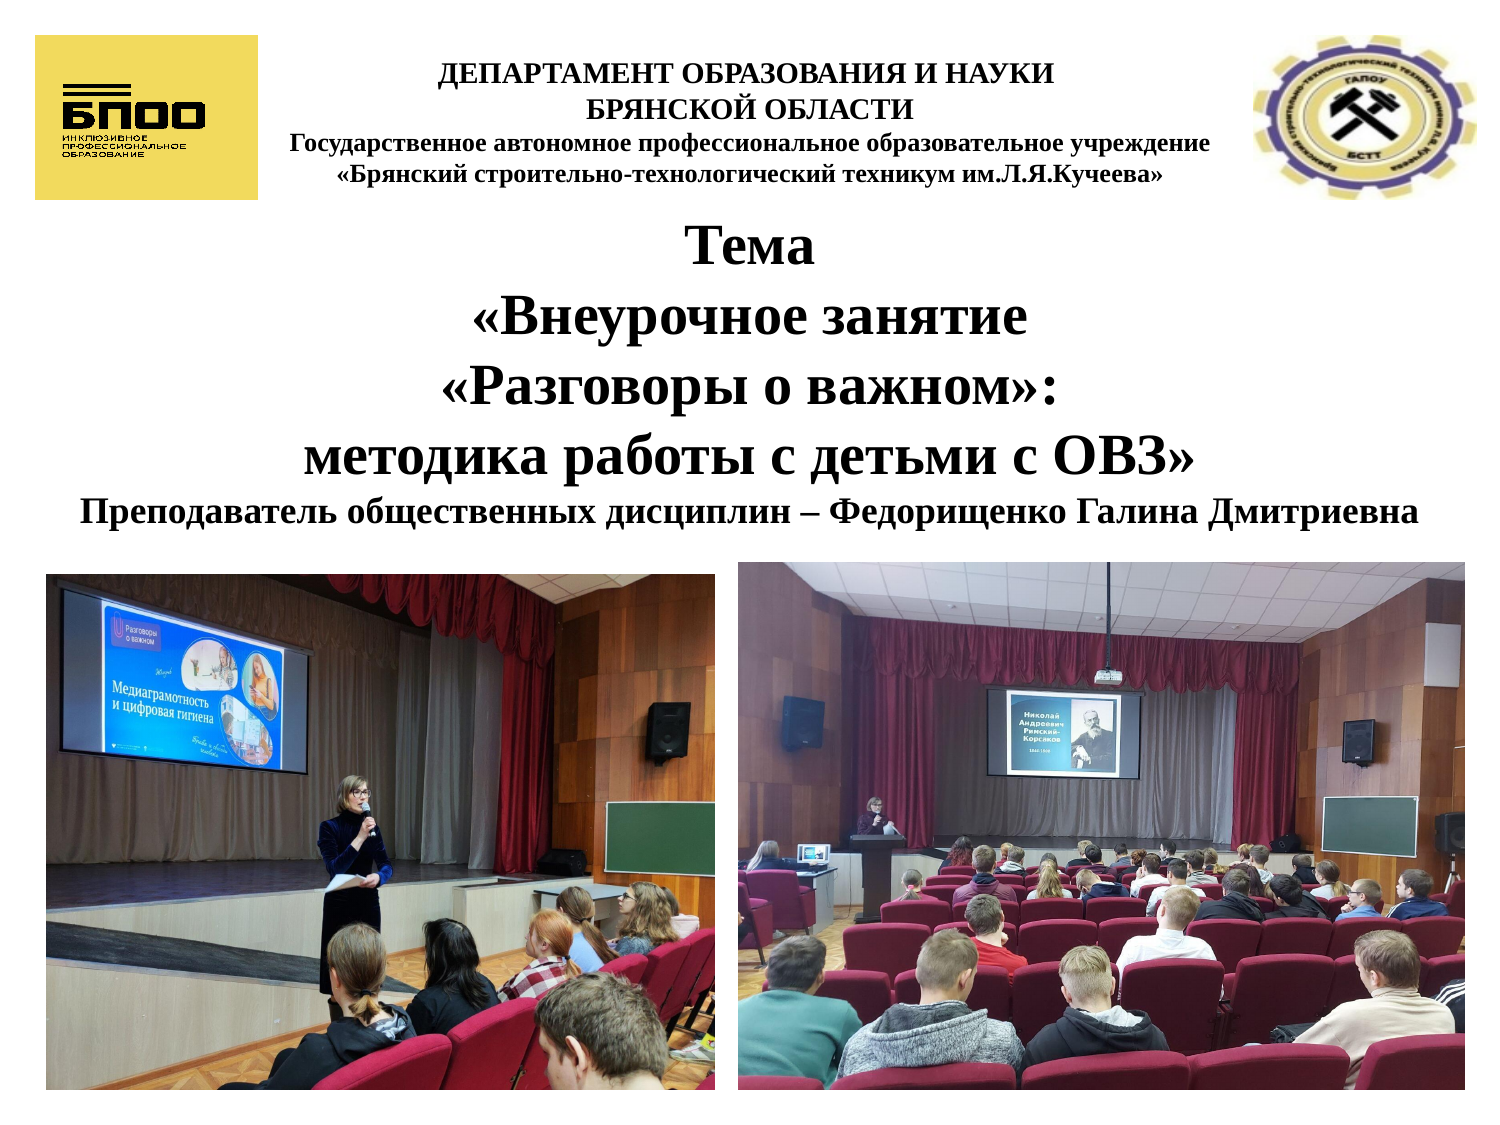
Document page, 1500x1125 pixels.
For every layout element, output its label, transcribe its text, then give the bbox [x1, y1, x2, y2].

picture [1253, 34, 1477, 200]
picture [34, 34, 258, 200]
title ДЕПАРТАМЕНТ ОБРАЗОВАНИЯ И НАУКИ БРЯНСКОЙ ОБЛАСТИ Государственное автономное профессиональное образовательное учреждение «Брянский строительно-технологический техникум им.Л.Я.Кучеева» [263, 45, 1248, 199]
picture [46, 573, 716, 1091]
picture [738, 562, 1466, 1091]
text_box Тема «Внеурочное занятие «Разговоры о важном»: методика работы с детьми с ОВЗ» Преподаватель общественных дисциплин – Федорищенко Галина Дмитриевна [0, 199, 1500, 539]
